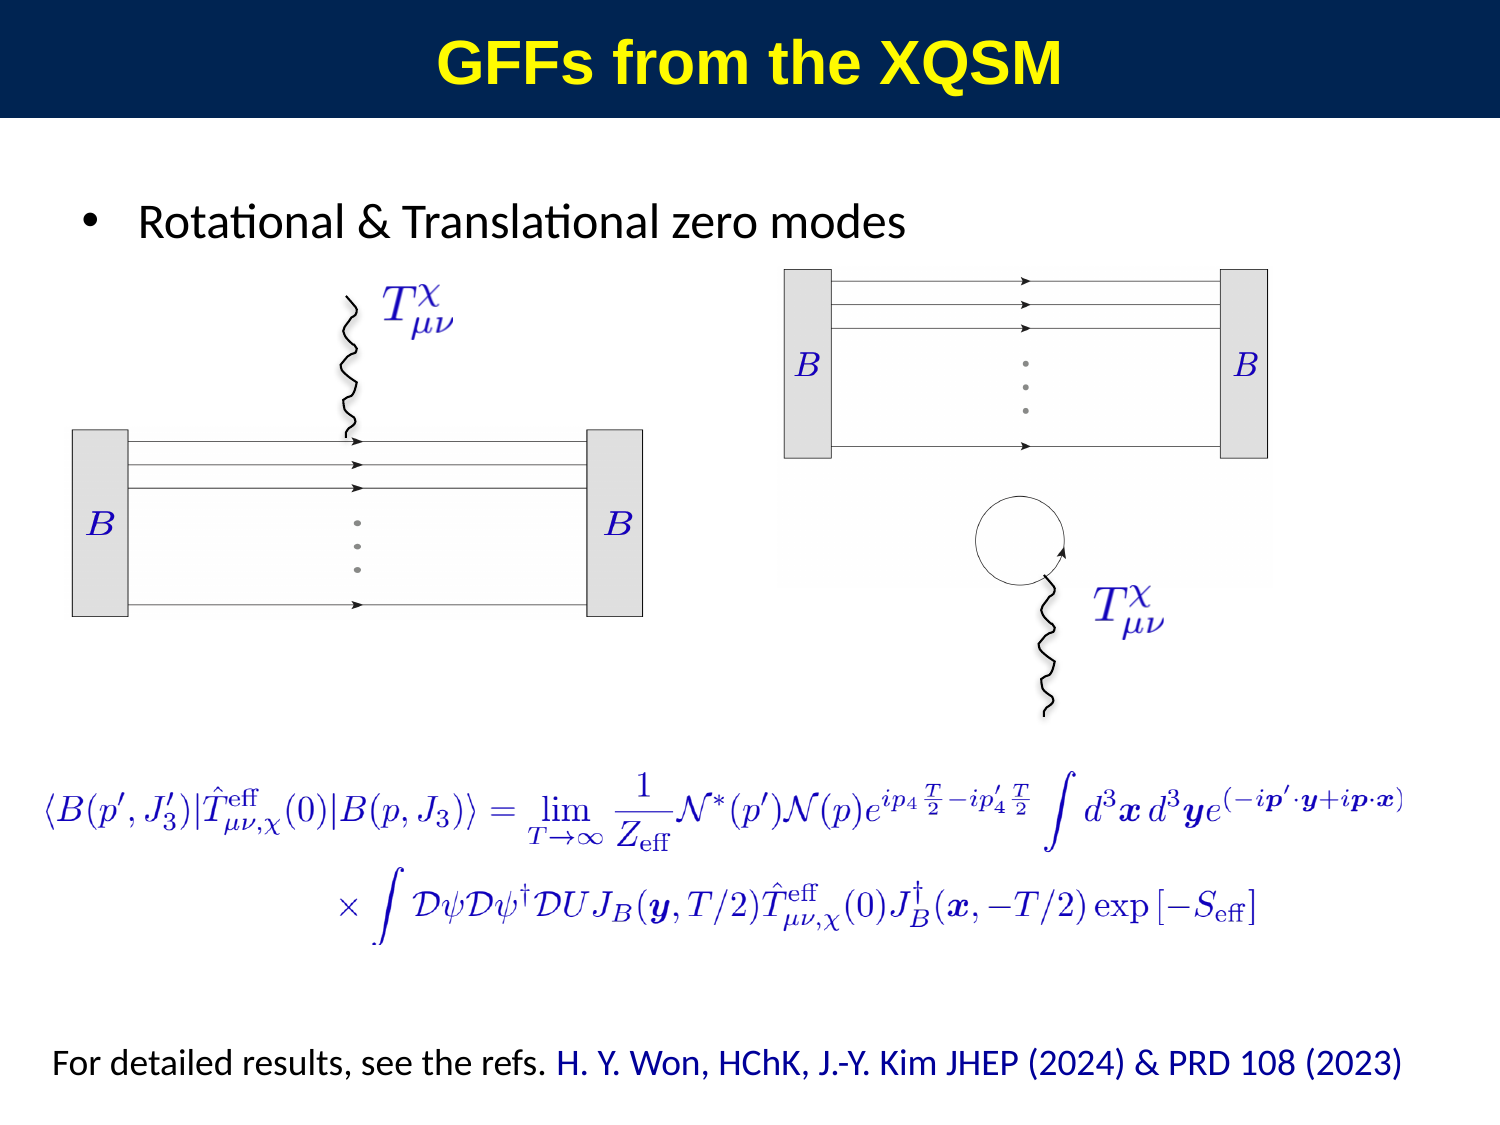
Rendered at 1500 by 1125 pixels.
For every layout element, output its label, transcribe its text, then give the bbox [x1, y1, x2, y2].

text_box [64, 426, 650, 620]
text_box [0, 0, 1500, 119]
text_box [1038, 597, 1055, 717]
text_box For detailed results, see the refs. H. Y. Won, HChK, J.-Y. Kim JHEP (2024) & PRD 108 (2023) [43, 1029, 1413, 1092]
picture [1092, 585, 1164, 641]
picture [45, 771, 1402, 946]
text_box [777, 266, 1273, 588]
text_box Rotational & Translational zero modes [73, 180, 916, 258]
picture [382, 284, 454, 340]
text_box [340, 295, 357, 425]
